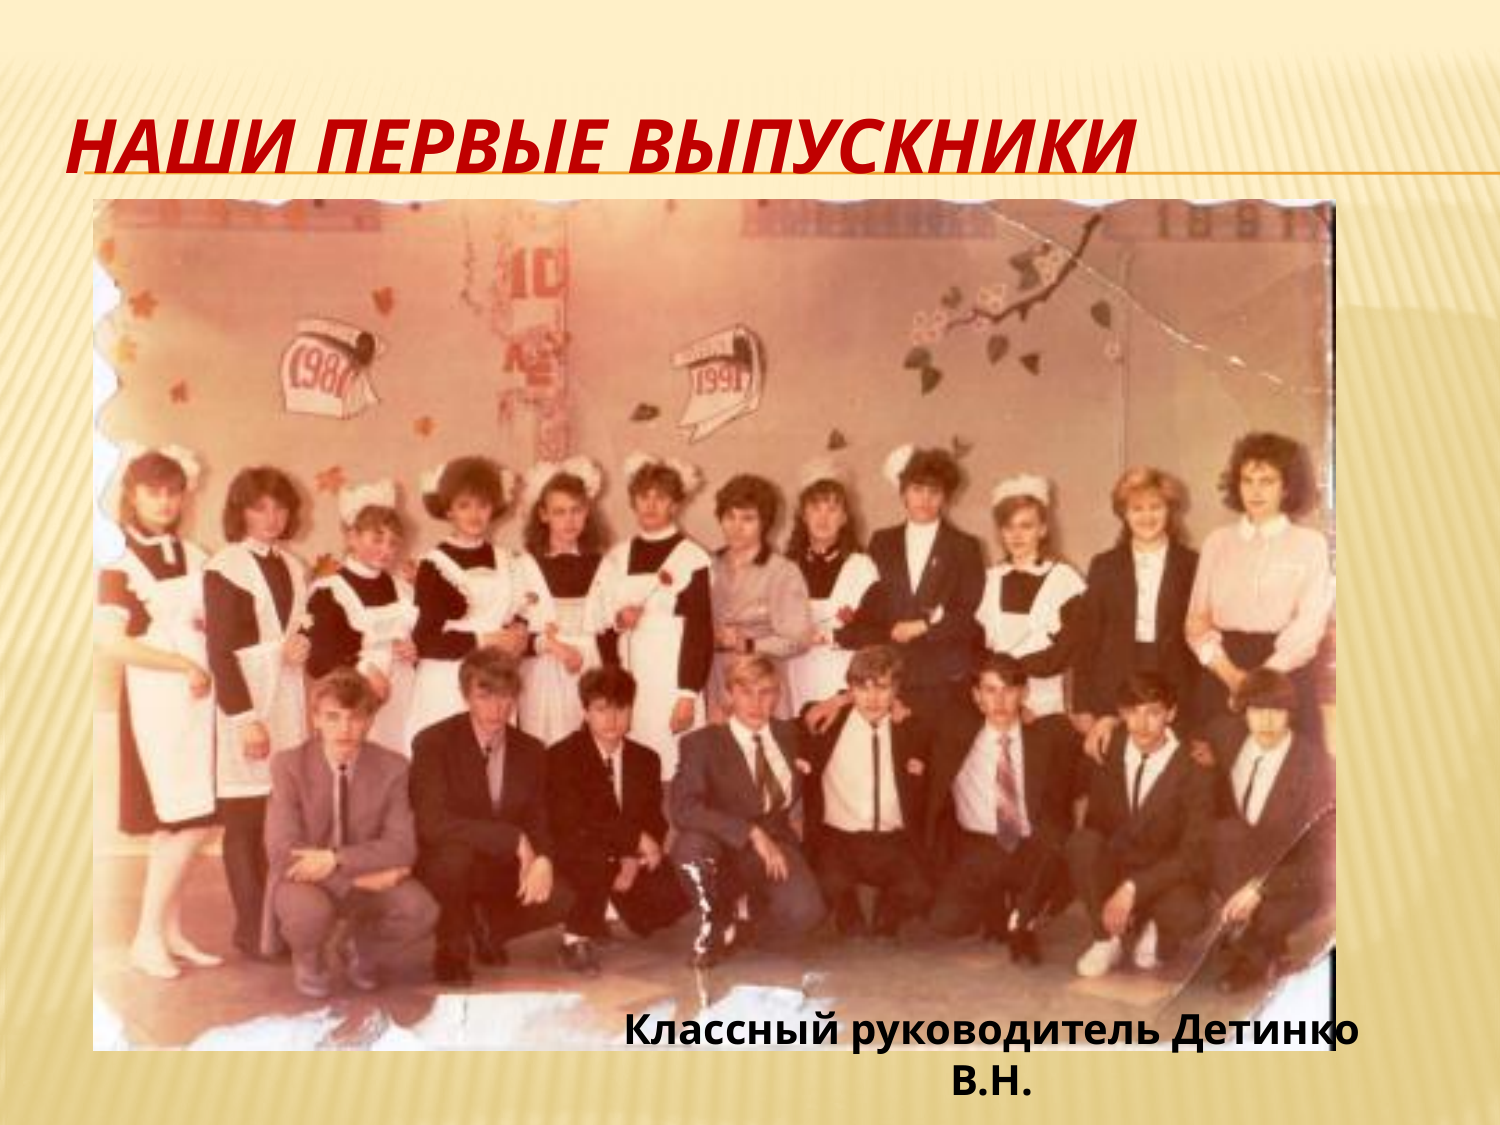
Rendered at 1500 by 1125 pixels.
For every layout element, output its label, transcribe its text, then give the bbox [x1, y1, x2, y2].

text_box Классный руководитель Детинко В.Н. [562, 996, 1422, 1111]
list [93, 198, 1337, 1051]
title Наши первые выпускники [50, 75, 1475, 213]
